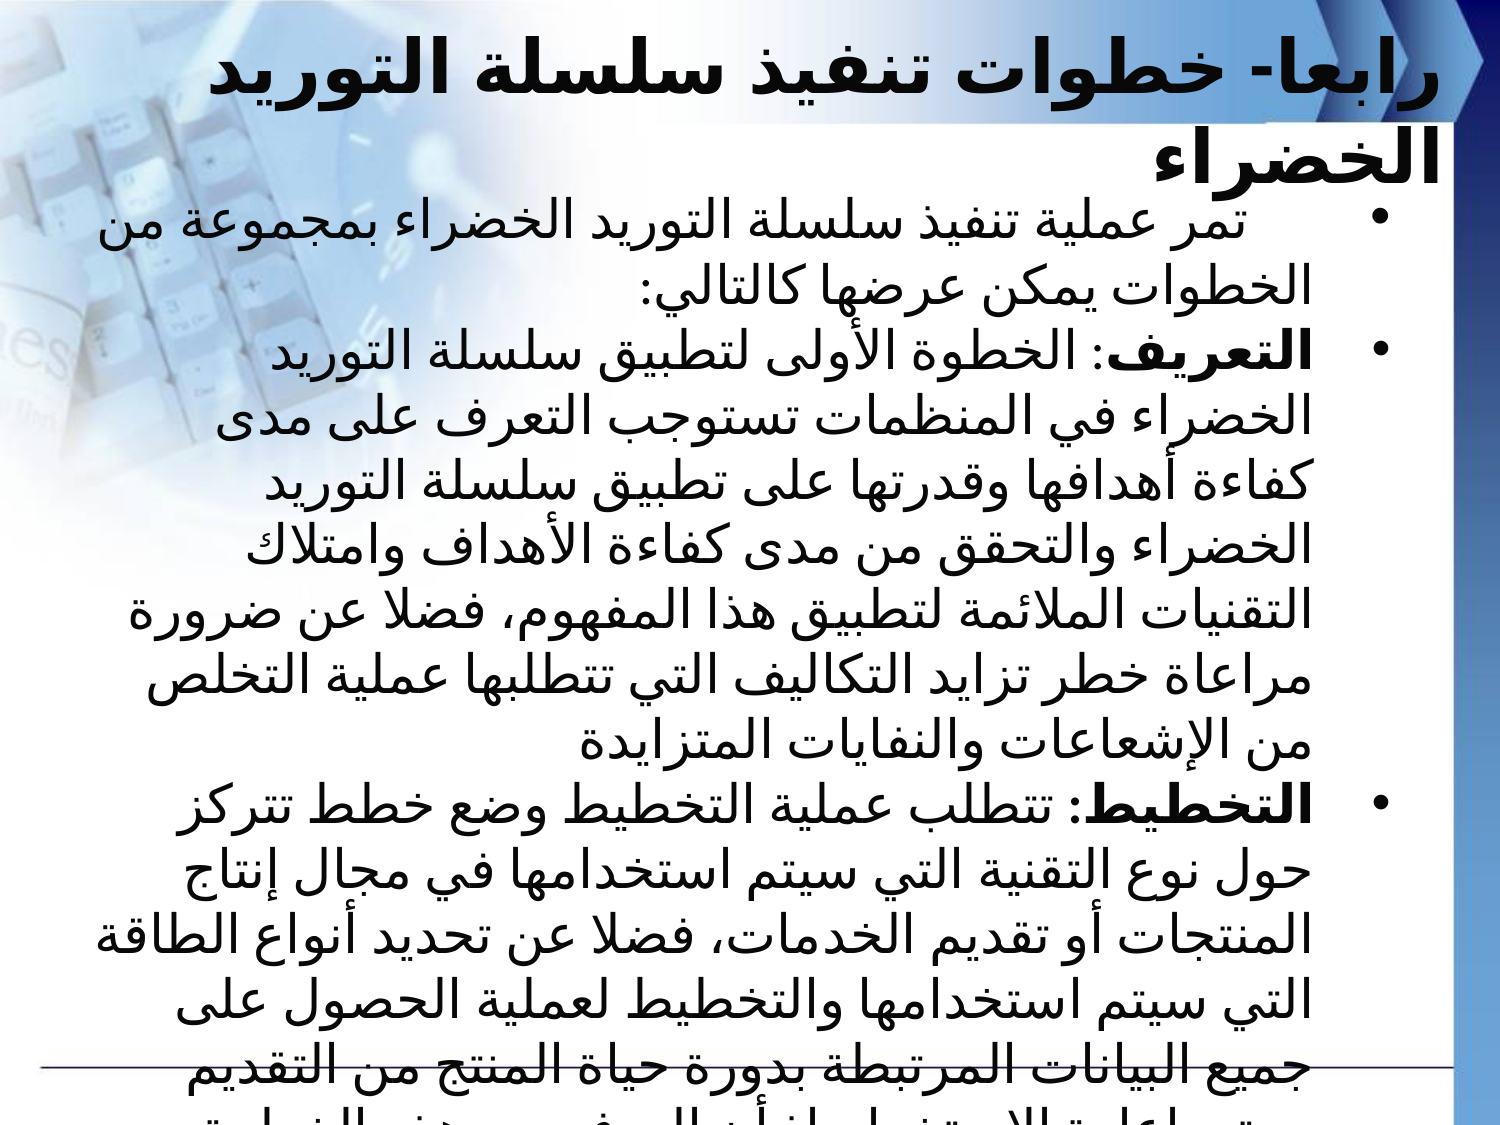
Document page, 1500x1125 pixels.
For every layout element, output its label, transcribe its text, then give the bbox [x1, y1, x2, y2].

picture [0, 0, 1500, 1125]
text_box تمر عملية تنفيذ سلسلة التوريد الخضراء بمجموعة من الخطوات يمكن عرضها كالتالي: التعريف: الخطوة الأولى لتطبيق سلسلة التوريد الخضراء في المنظمات تستوجب التعرف على مدى كفاءة أهدافها وقدرتها على تطبيق سلسلة التوريد الخضراء والتحقق من مدى كفاءة الأهداف وامتلاك التقنيات الملائمة لتطبيق هذا المفهوم، فضلا عن ضرورة مراعاة خطر تزايد التكاليف التي تتطلبها عملية التخلص من الإشعاعات والنفايات المتزايدة التخطيط: تتطلب عملية التخطيط وضع خطط تتركز حول نوع التقنية التي سيتم استخدامها في مجال إنتاج المنتجات أو تقديم الخدمات، فضلا عن تحديد أنواع الطاقة التي سيتم استخدامها والتخطيط لعملية الحصول على جميع البيانات المرتبطة بدورة حياة المنتج من التقديم وحتى إعادة الاستخدام إذ أن الهدف من هذه الخطوة بأكملها هو تقليل الآثار السلبية المترتبة على عملية الإنتاج [69, 206, 1406, 1125]
text_box رابعا- خطوات تنفيذ سلسلة التوريد الخضراء [69, 10, 1459, 206]
